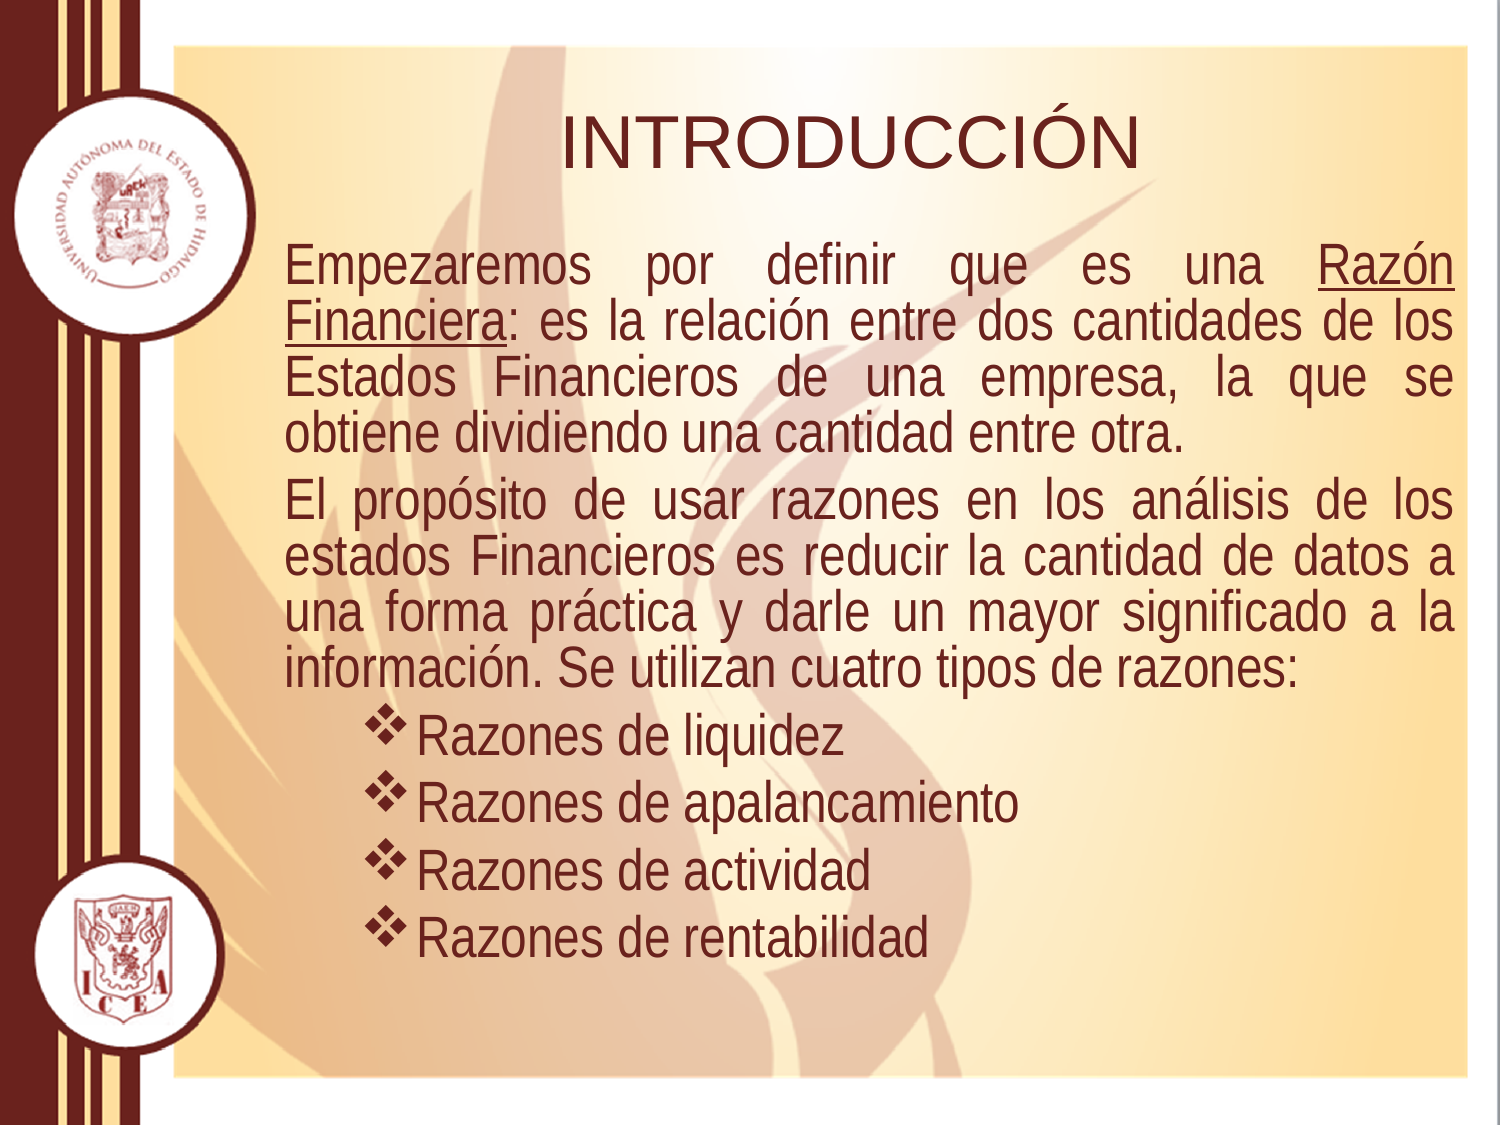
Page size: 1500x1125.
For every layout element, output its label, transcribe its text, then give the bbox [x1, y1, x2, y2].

title INTRODUCCIÓN [277, 45, 1425, 232]
list Empezaremos por definir que es una Razón Financiera: es la relación entre dos cantidades de los Estados Financieros de una empresa, la que se obtiene dividiendo una cantidad entre otra. El propósito de usar razones en los análisis de los estados Financieros es reducir la cantidad de datos a una forma práctica y darle un mayor significado a la información. Se utilizan cuatro tipos de razones: Razones de liquidez Razones de apalancamiento Razones de actividad Razones de rentabilidad [269, 232, 1471, 1071]
picture [0, 0, 1500, 1125]
